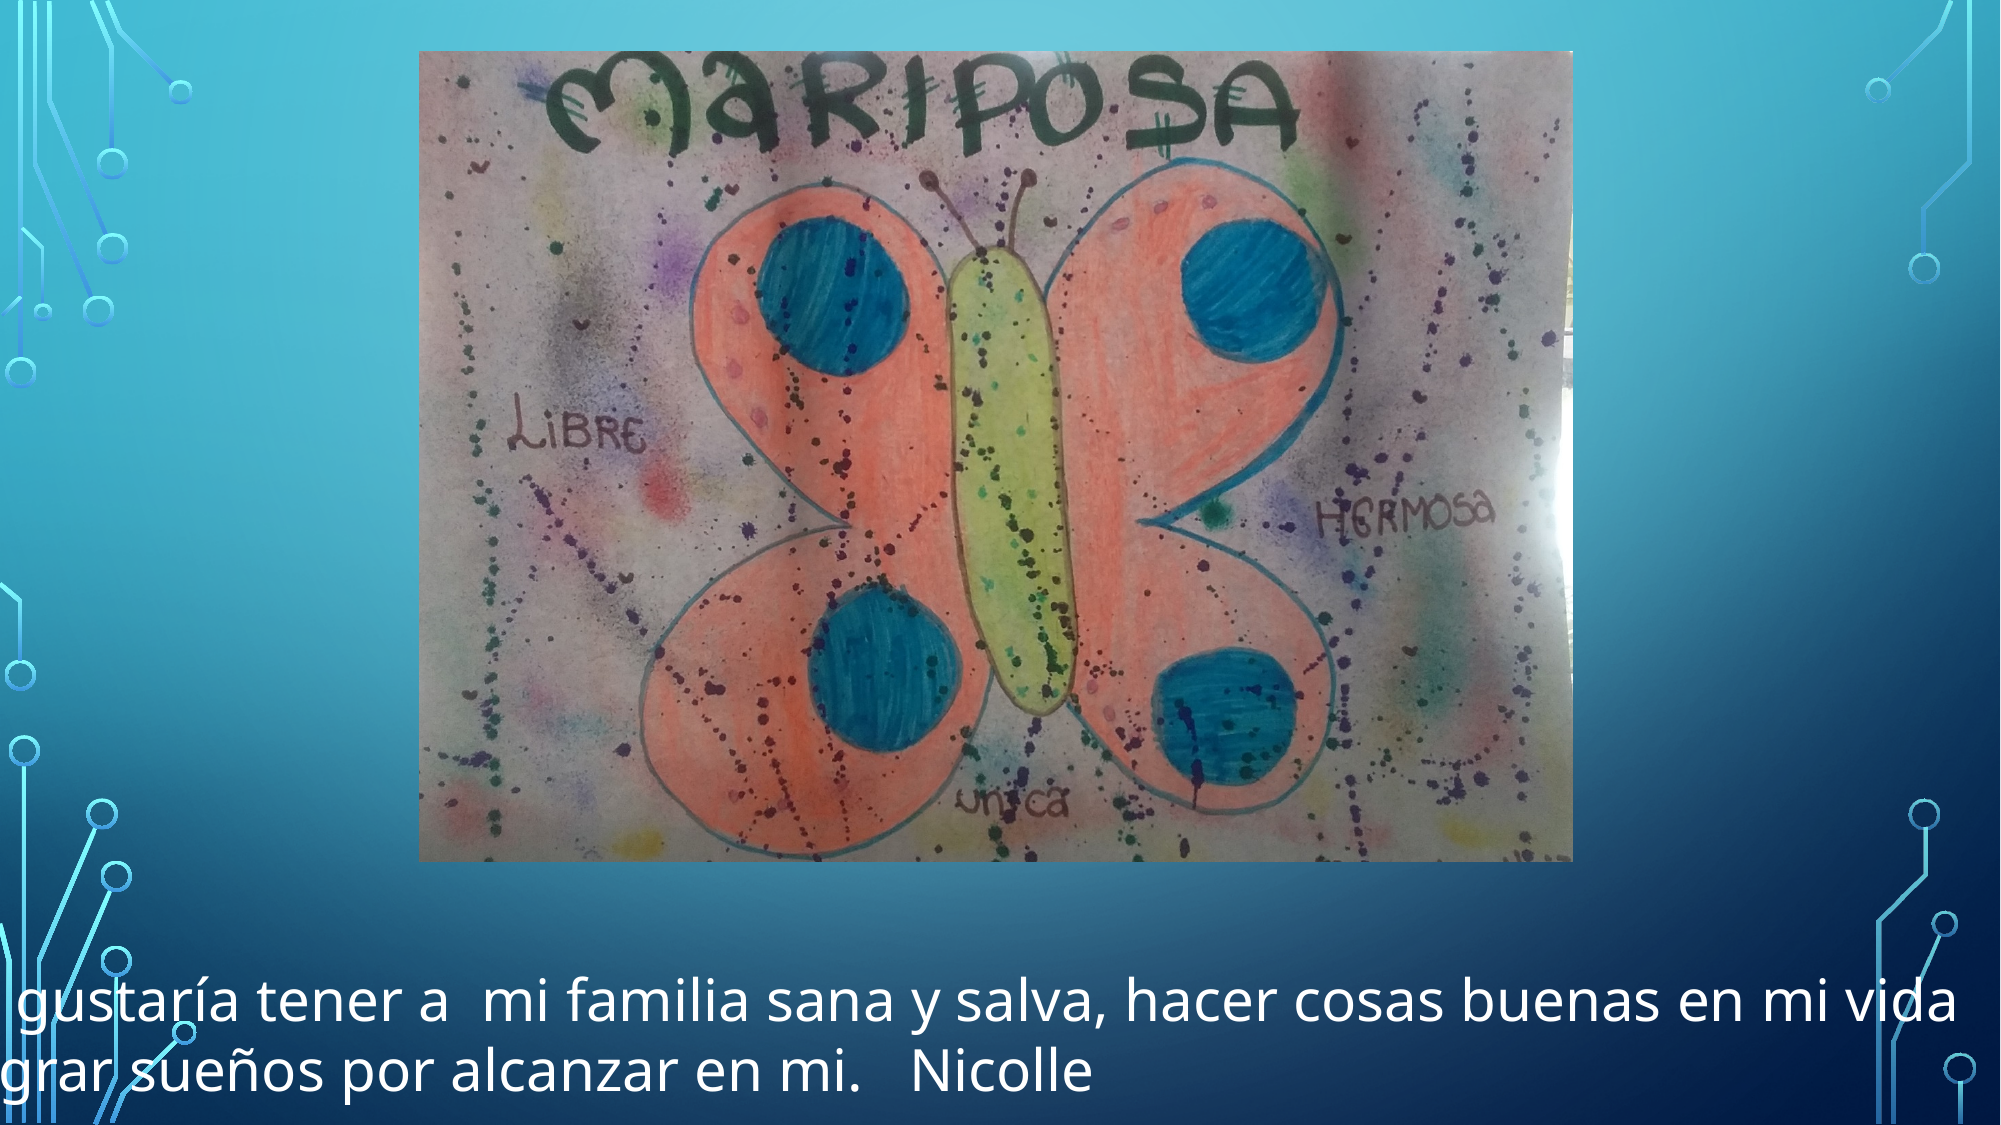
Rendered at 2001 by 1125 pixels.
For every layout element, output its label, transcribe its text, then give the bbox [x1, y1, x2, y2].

text_box Me gustaría tener a mi familia sana y salva, hacer cosas buenas en mi vida Y lograr sueños por alcanzar en mi. Nicolle [0, 955, 1975, 1111]
picture [418, 51, 1574, 862]
